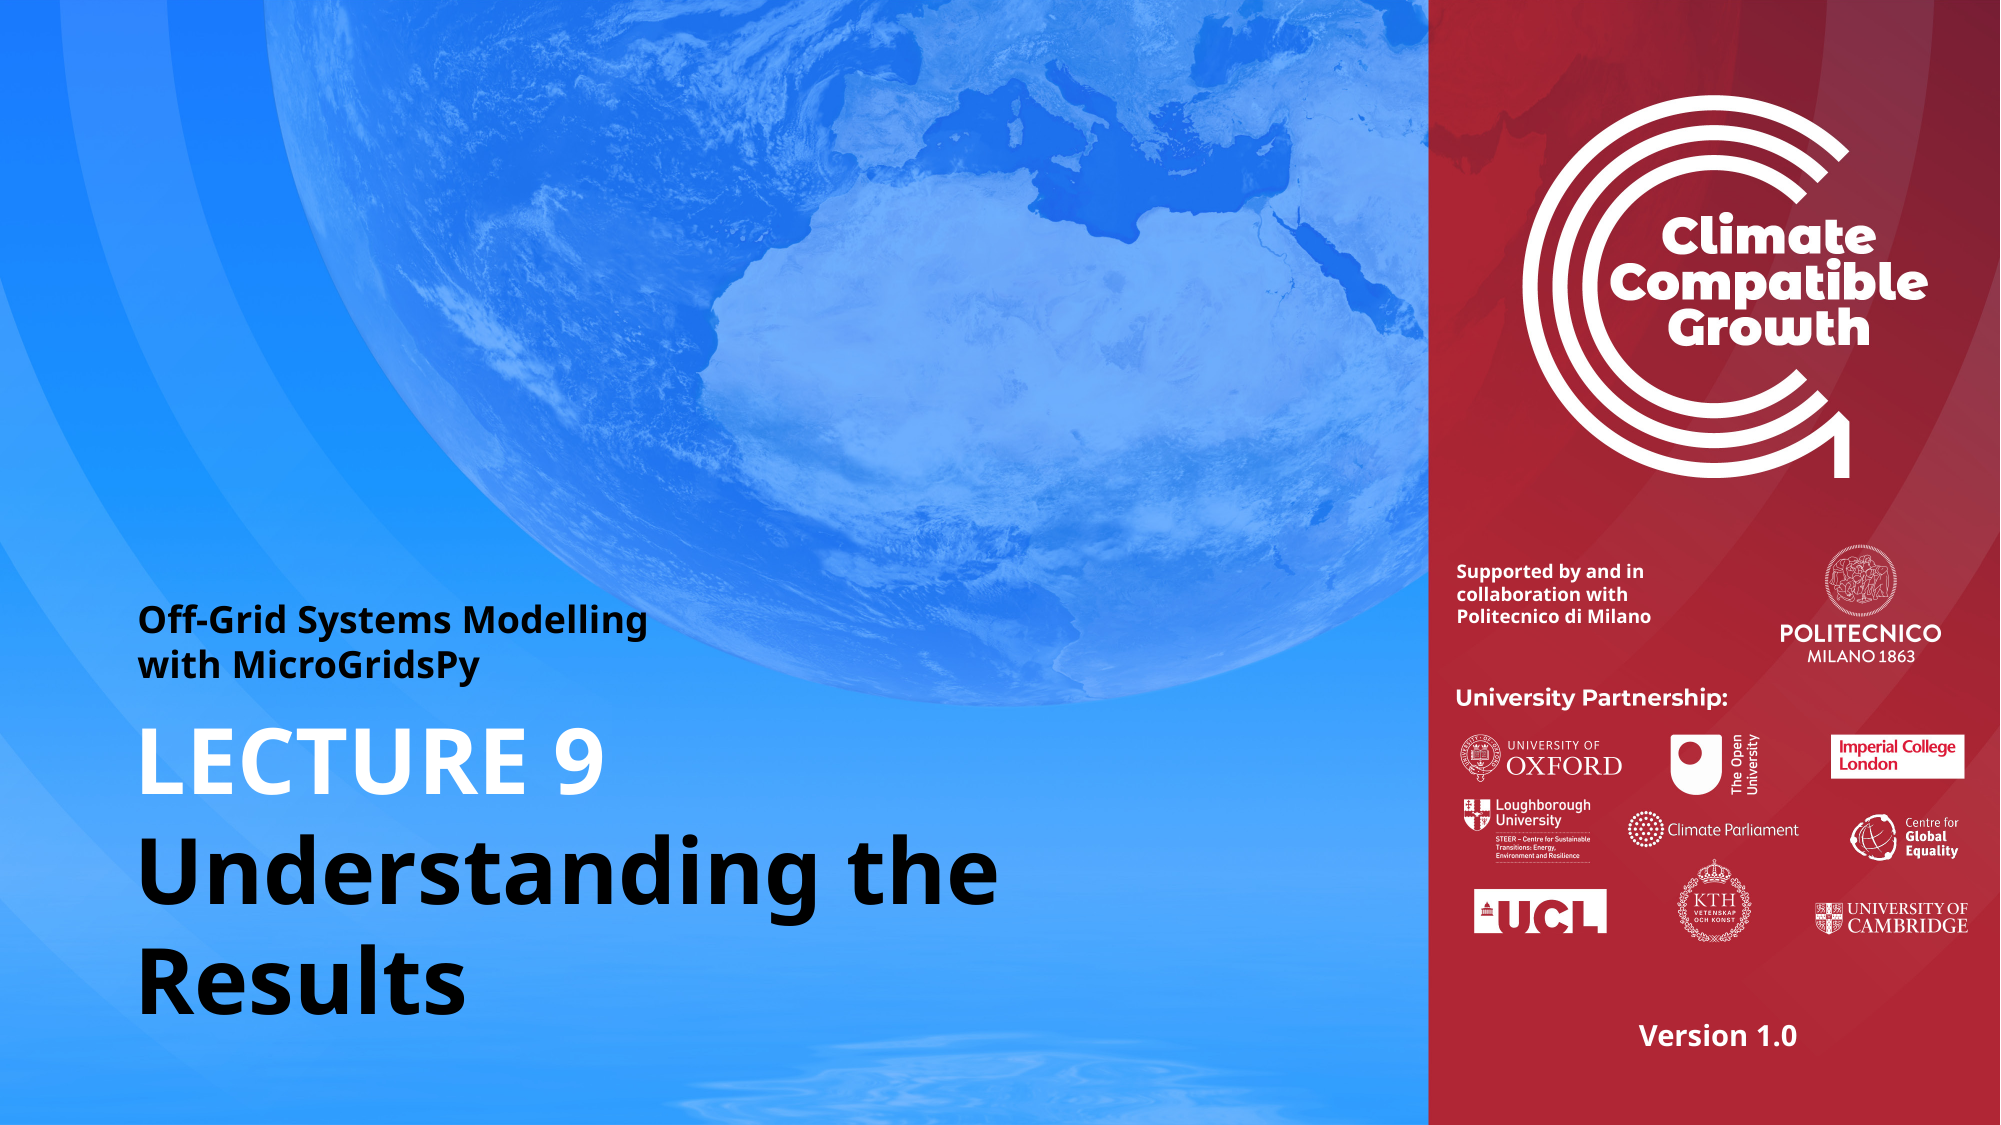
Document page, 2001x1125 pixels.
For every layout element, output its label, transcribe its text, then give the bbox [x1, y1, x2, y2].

text_box LECTURE 9 Understanding the Results [119, 695, 1140, 1040]
text_box Version 1.0 [1474, 1010, 1962, 1060]
picture [0, 0, 2000, 1125]
text_box Supported by and in collaboration with Politecnico di Milano [1441, 552, 1751, 635]
text_box Off-Grid Systems Modelling with MicroGridsPy [122, 588, 694, 694]
